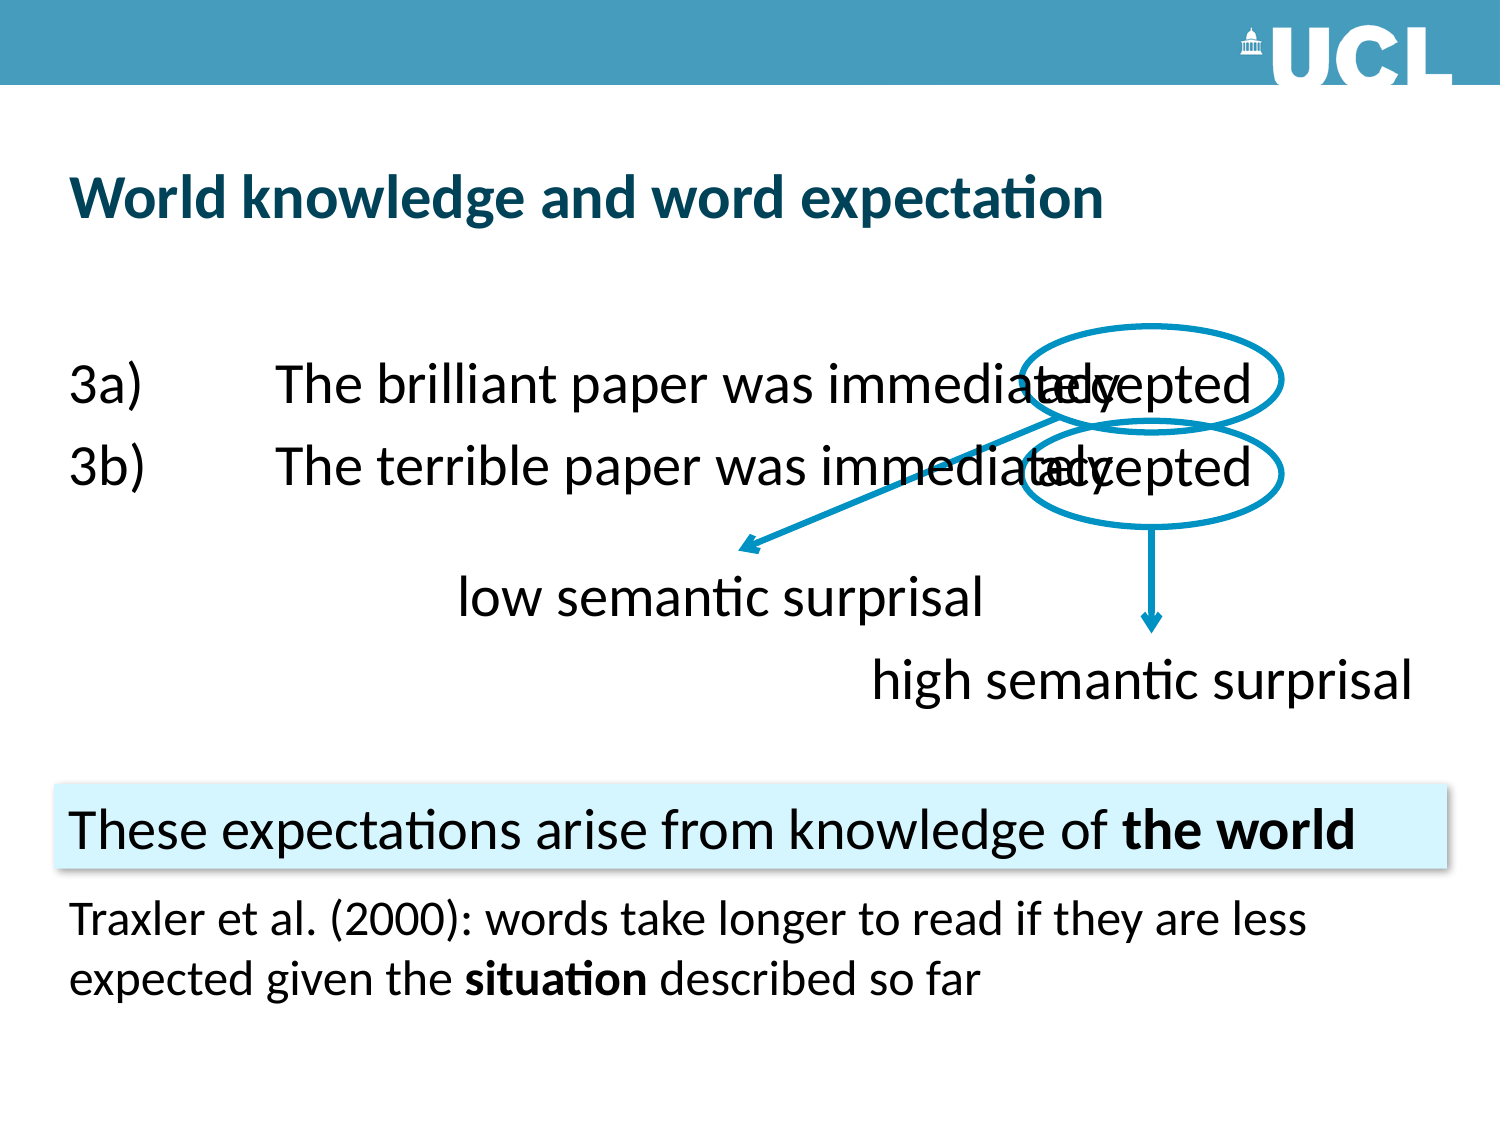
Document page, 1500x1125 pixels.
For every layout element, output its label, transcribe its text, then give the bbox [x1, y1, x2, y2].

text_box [442, 325, 1282, 637]
text_box 3a) The brilliant paper was immediately 3b) The terrible paper was immediately [54, 337, 1447, 878]
title World knowledge and word expectation [53, 148, 1448, 362]
text_box Traxler et al. (2000): words take longer to read if they are less expected given the situation described so far [54, 878, 1447, 1013]
picture [0, 0, 1500, 85]
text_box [855, 420, 1448, 720]
